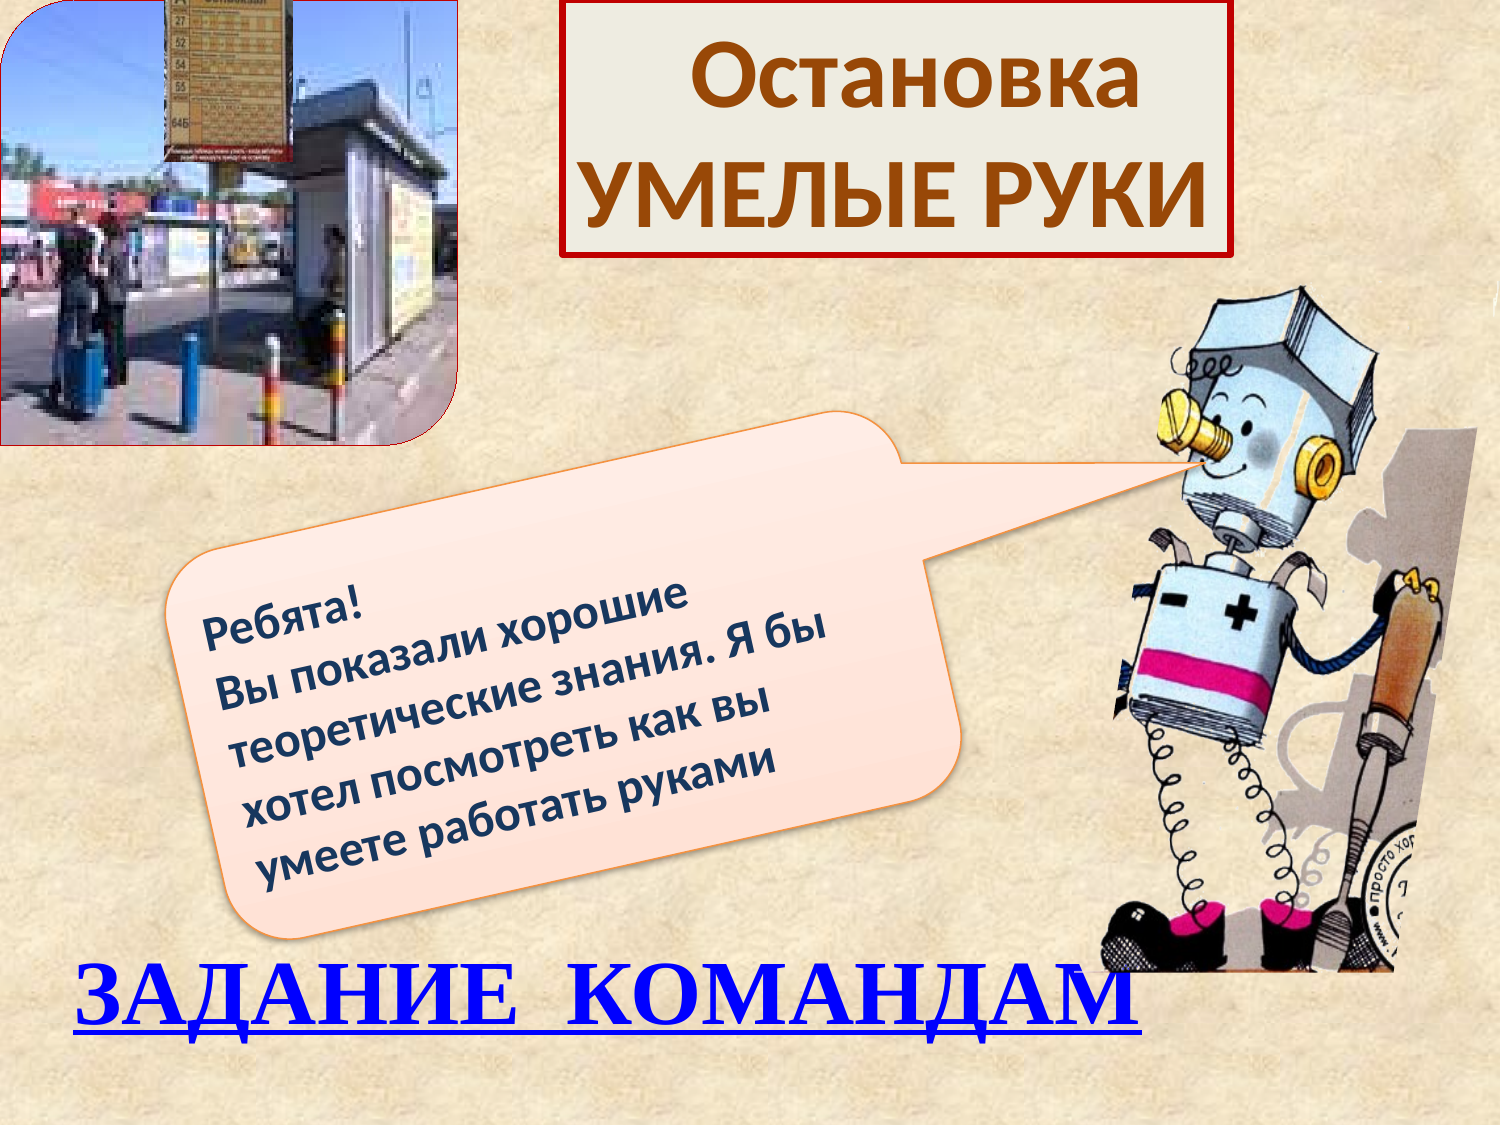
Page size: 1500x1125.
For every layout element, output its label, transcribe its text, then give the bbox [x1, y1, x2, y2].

text_box Остановка УМЕЛЫЕ РУКИ [562, 0, 1231, 255]
picture [1073, 280, 1500, 973]
picture [0, 0, 458, 446]
text_box Ребята! Вы показали хорошие теоретические знания. Я бы хотел посмотреть как вы умеете работать руками [164, 410, 1068, 940]
text_box ЗАДАНИЕ КОМАНДАМ [58, 925, 1184, 1051]
